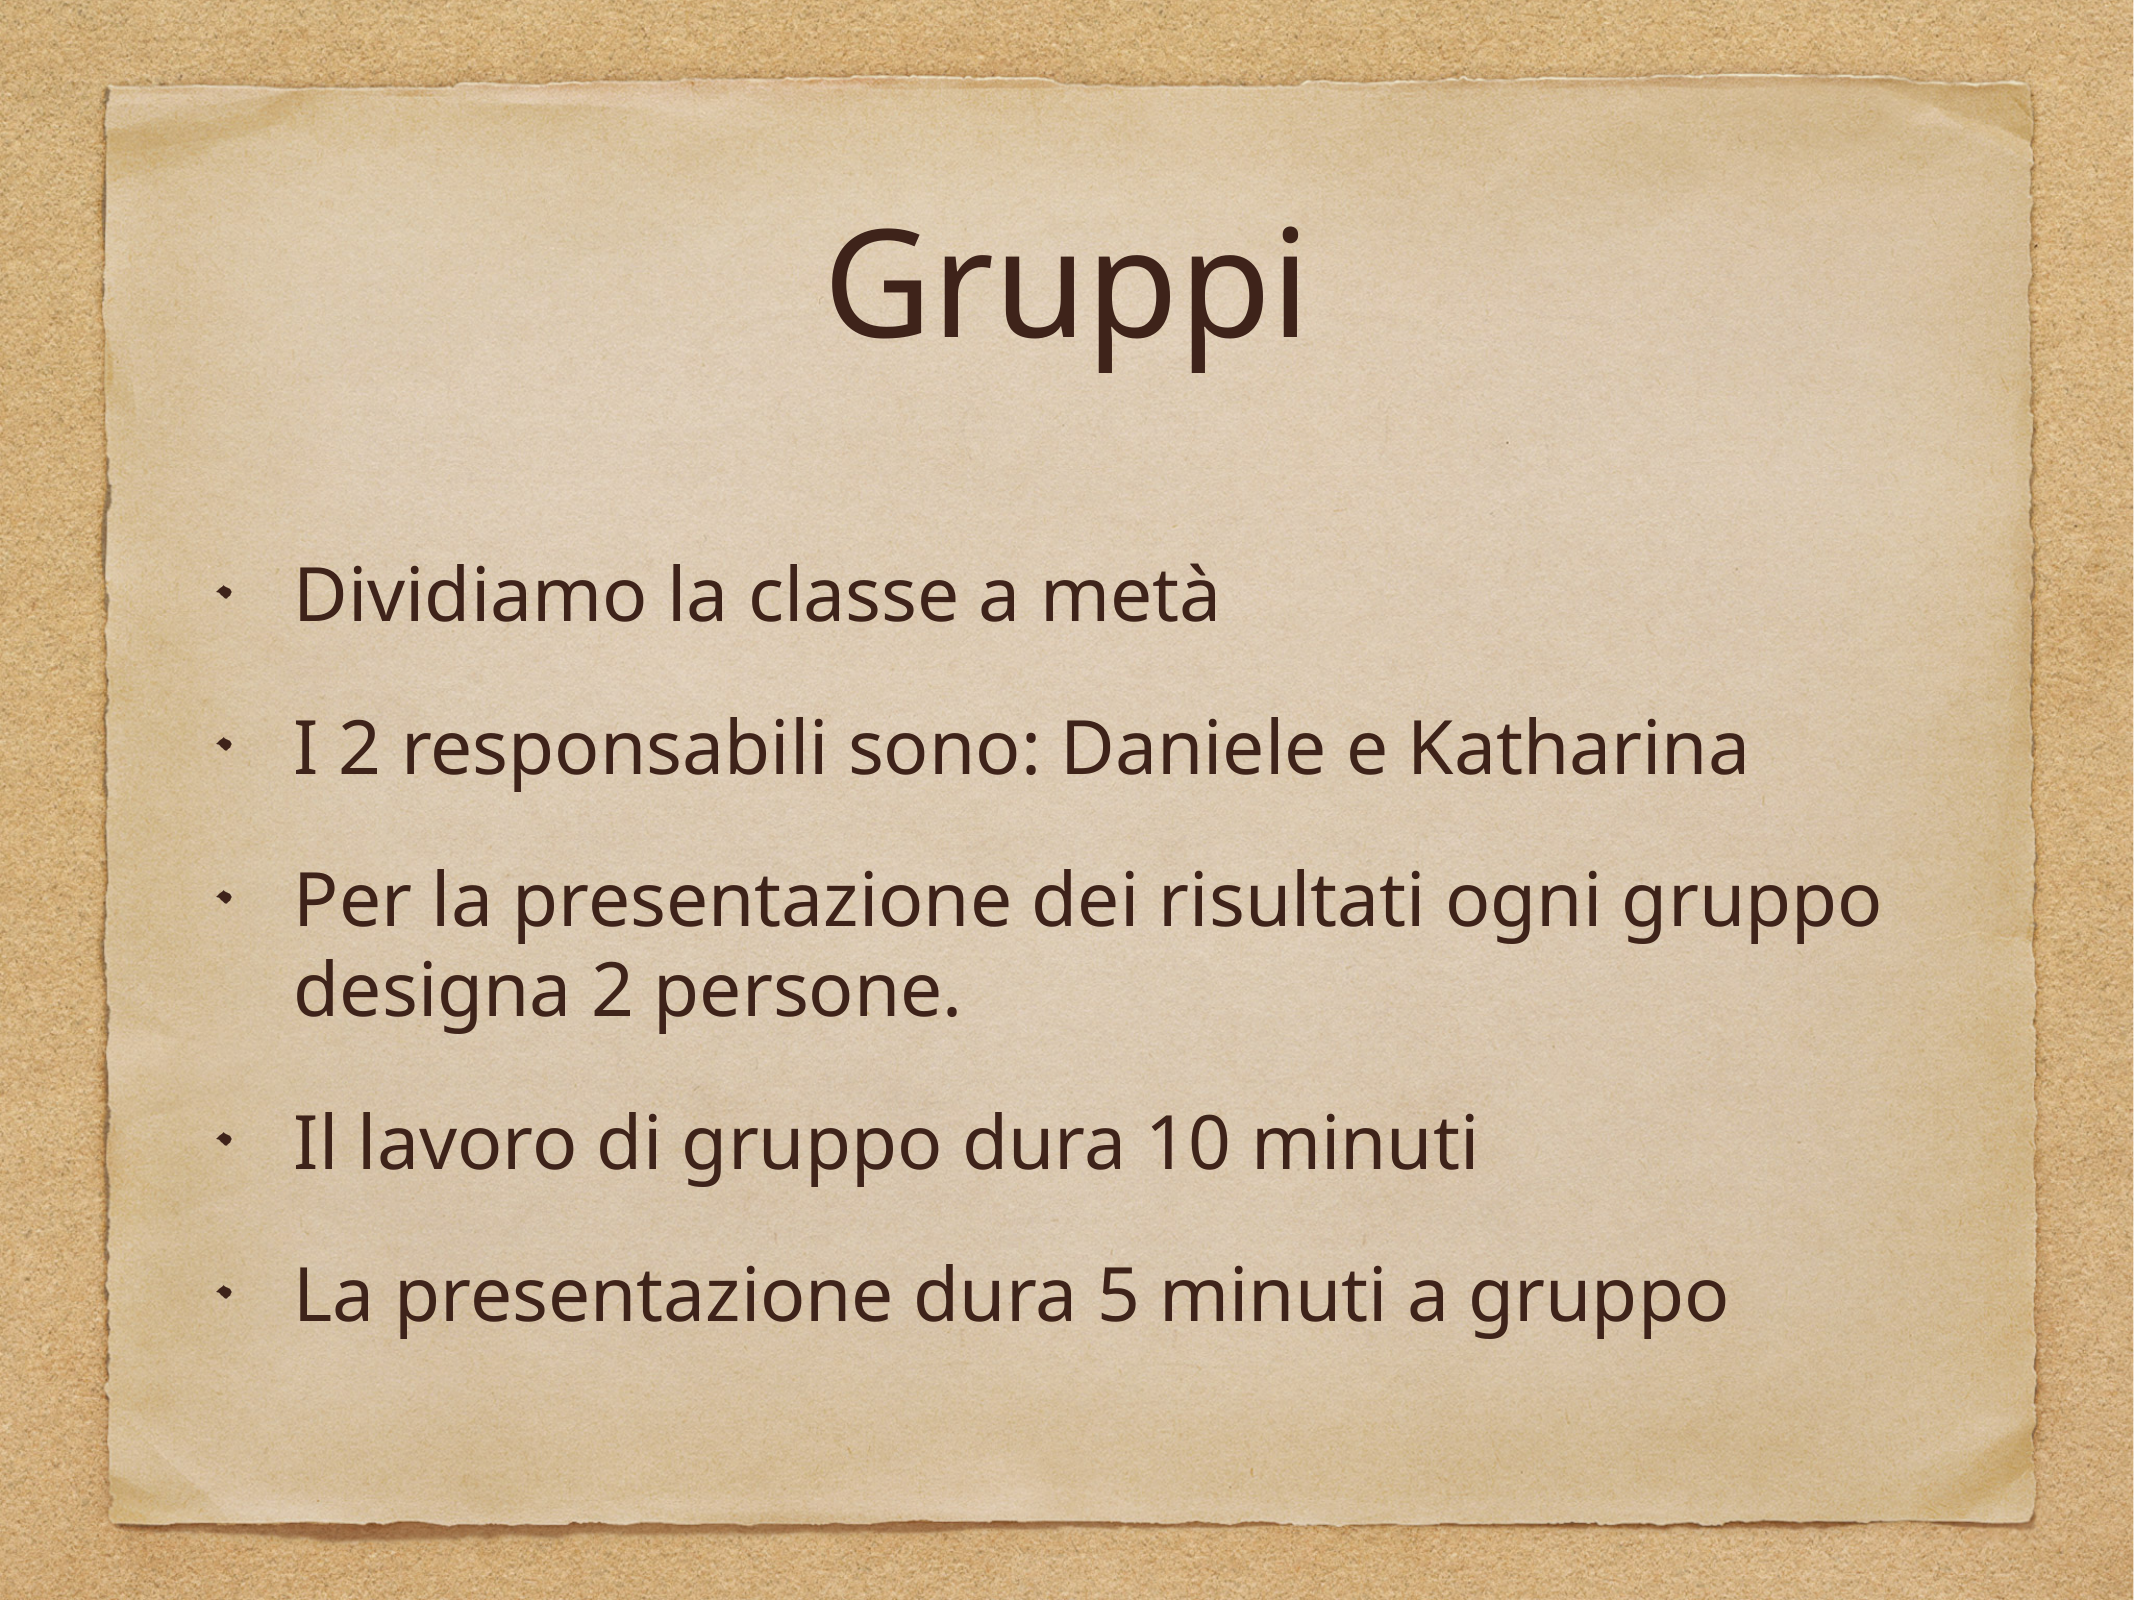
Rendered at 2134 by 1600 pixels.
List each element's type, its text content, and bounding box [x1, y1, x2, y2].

list Dividiamo la classe a metà I 2 responsabili sono: Daniele e Katharina Per la presentazione dei risultati ogni gruppo designa 2 persone. Il lavoro di gruppo dura 10 minuti La presentazione dura 5 minuti a gruppo [207, 461, 1926, 1422]
title Gruppi [207, 103, 1926, 451]
picture [0, 0, 2134, 1600]
